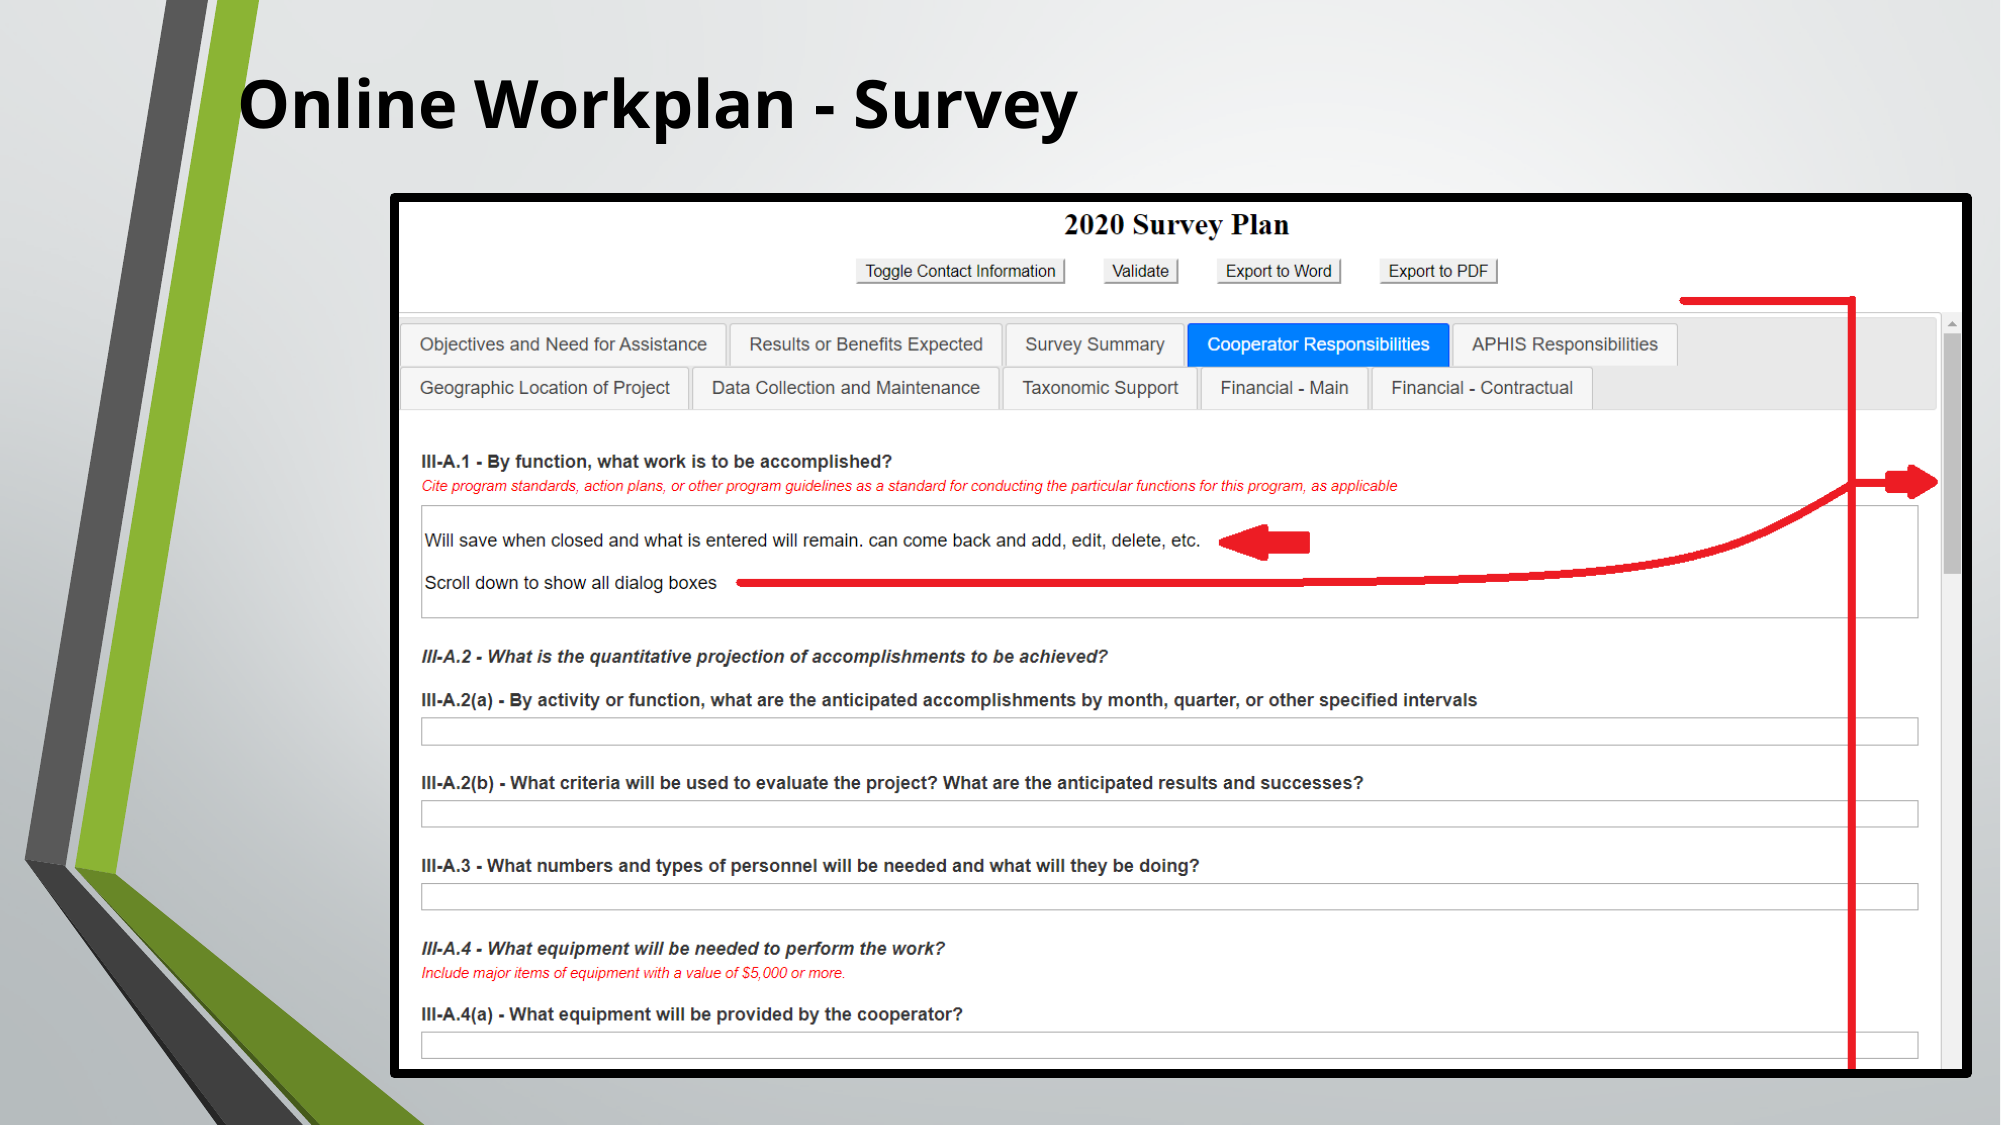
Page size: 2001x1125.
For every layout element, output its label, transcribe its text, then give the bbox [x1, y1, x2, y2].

title Online Workplan - Survey [150, 24, 1165, 150]
picture [398, 201, 1963, 1069]
